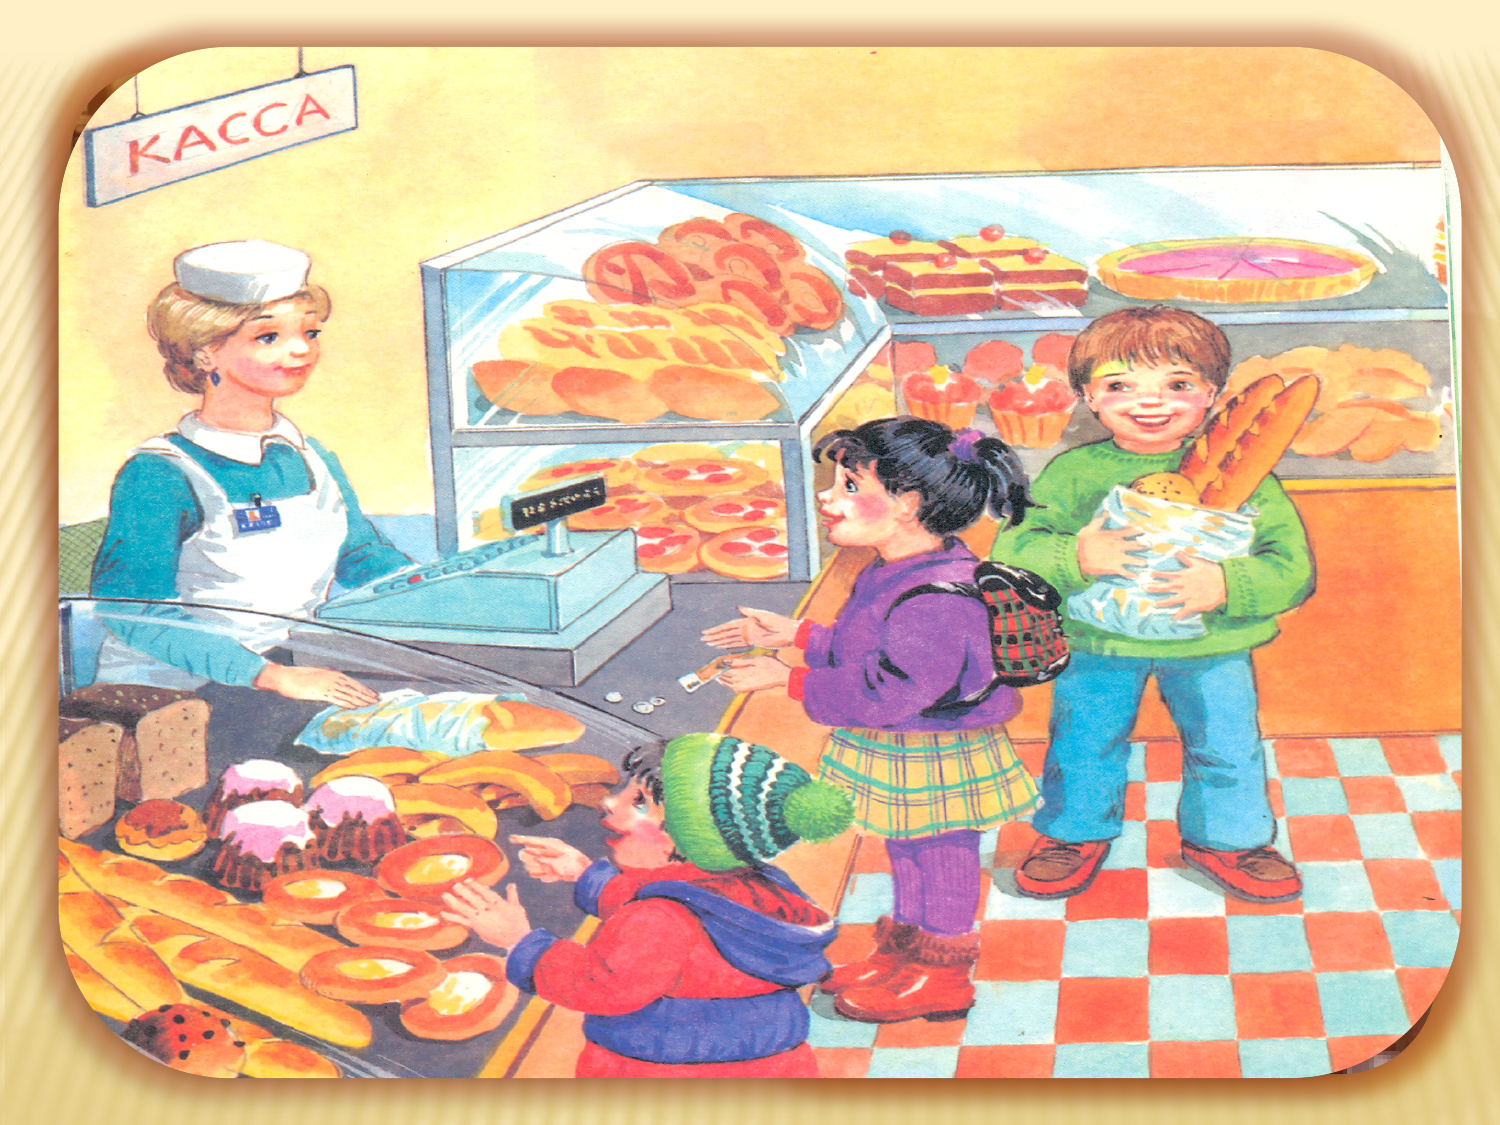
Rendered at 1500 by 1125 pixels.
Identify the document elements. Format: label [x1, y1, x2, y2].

picture [58, 46, 1462, 1079]
